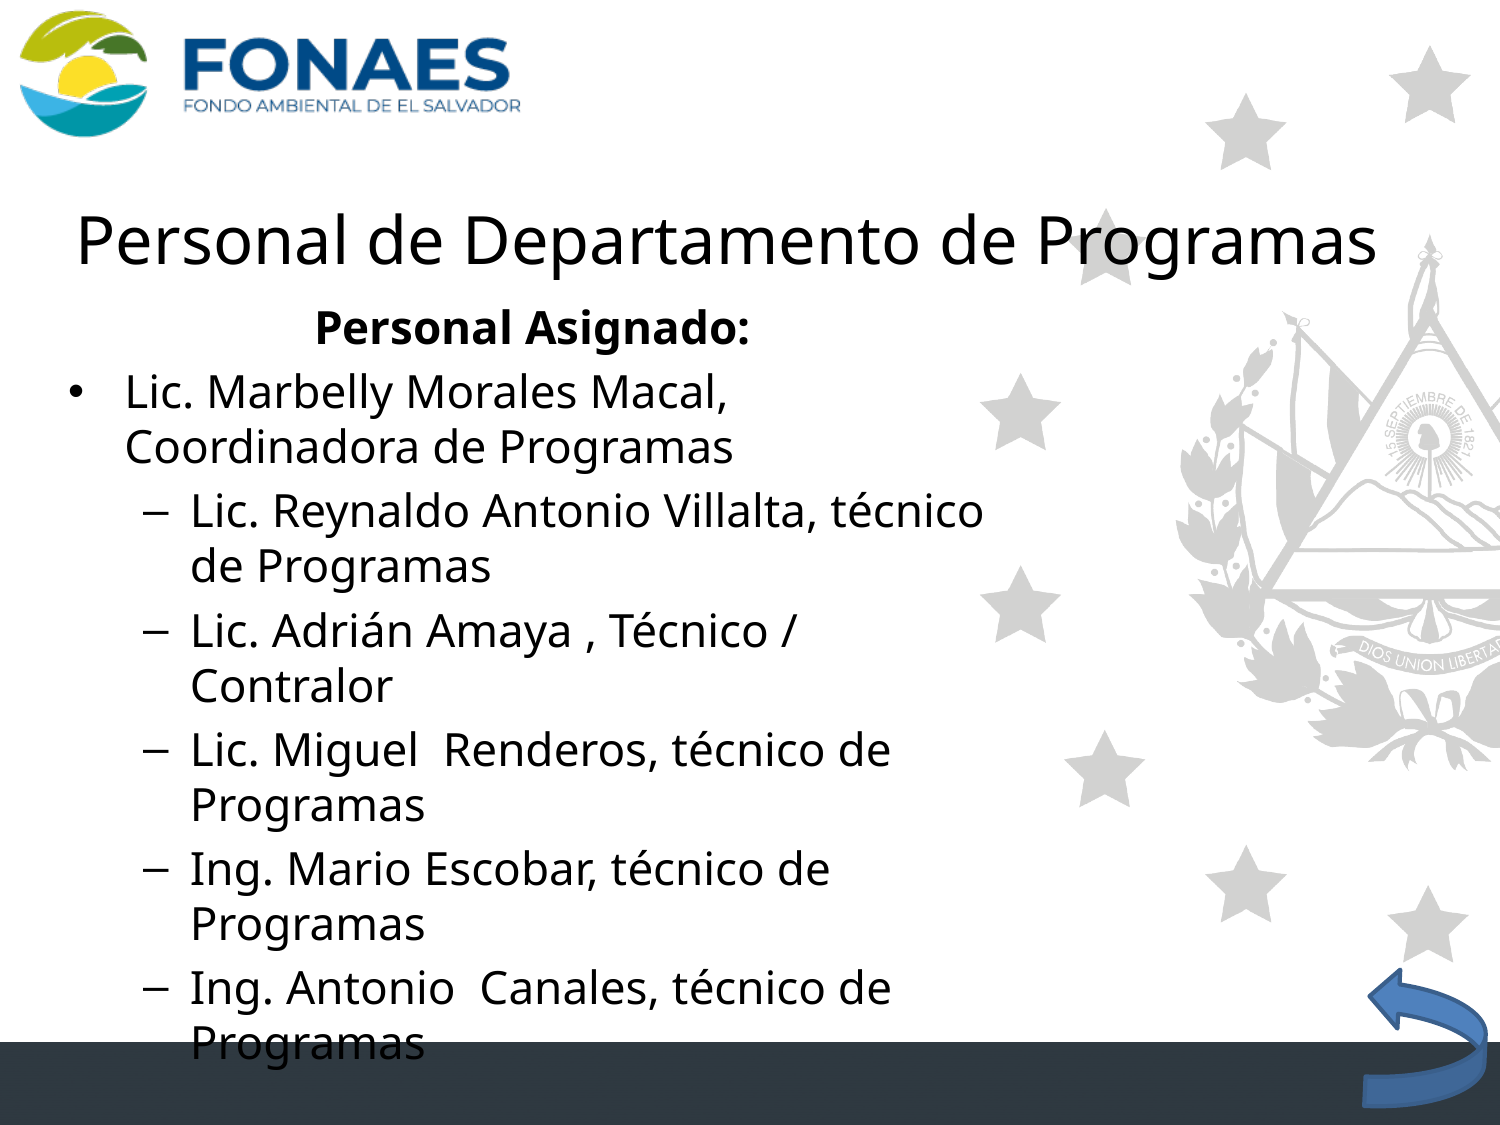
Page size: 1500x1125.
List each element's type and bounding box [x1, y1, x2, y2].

text_box [0, 0, 1500, 1125]
picture [5, 0, 528, 152]
